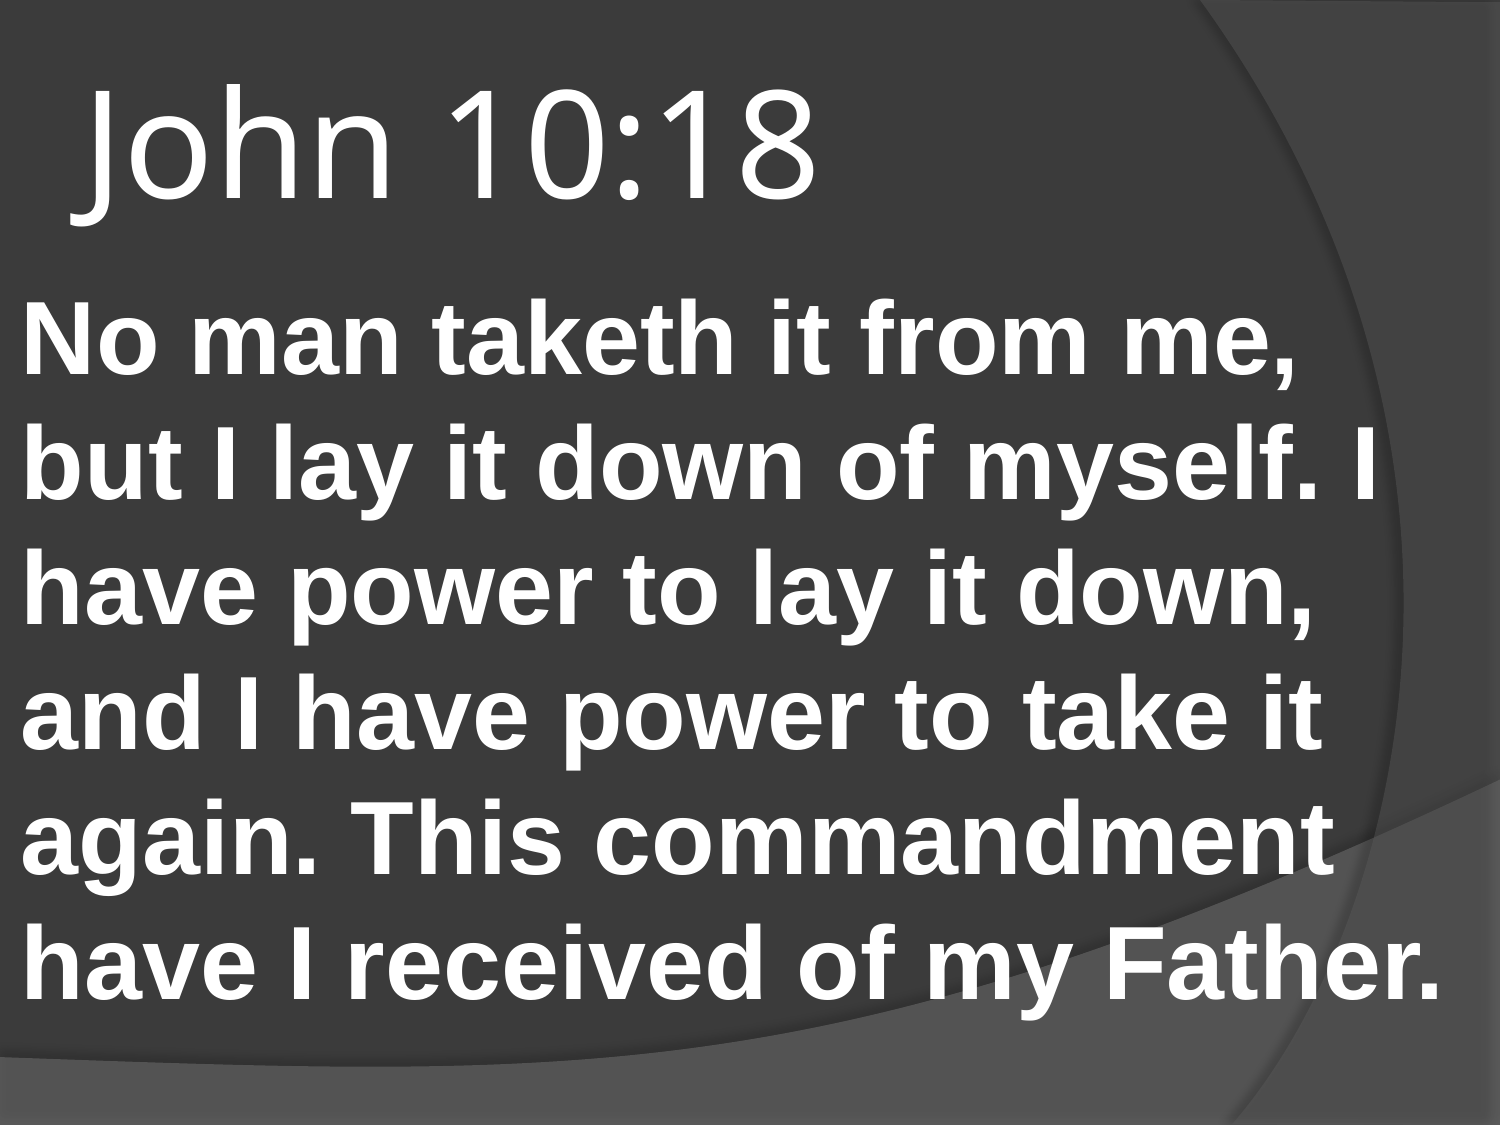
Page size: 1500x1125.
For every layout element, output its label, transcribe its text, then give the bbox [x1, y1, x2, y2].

list No man taketh it from me, but I lay it down of myself. I have power to lay it down, and I have power to take it again. This commandment have I received of my Father. [0, 262, 1488, 1125]
title John 10:18 [75, 45, 1300, 233]
